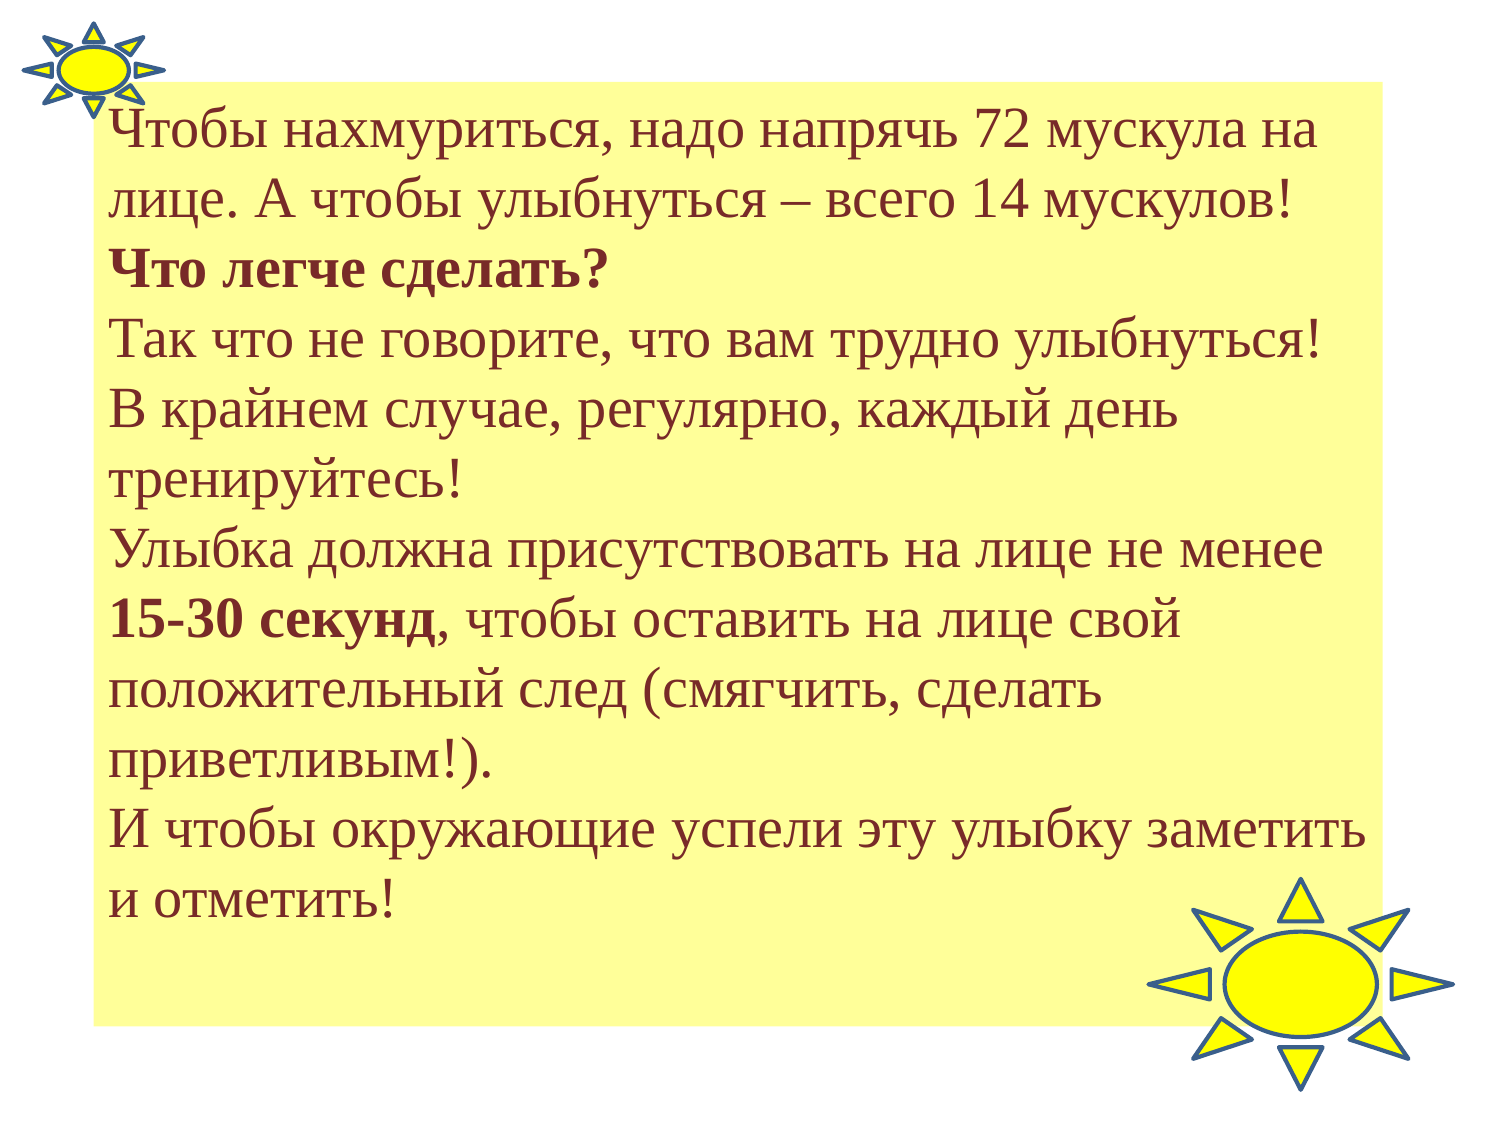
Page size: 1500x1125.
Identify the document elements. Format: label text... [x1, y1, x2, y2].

text_box [1347, 907, 1411, 953]
text_box [21, 61, 54, 79]
text_box Чтобы нахмуриться, надо напрячь 72 мускула на лице. А чтобы улыбнуться – всего 14 мускулов! Что легче сделать? Так что не говорите, что вам трудно улыбнуться! В крайнем случае, регулярно, каждый день тренируйтесь! Улыбка должна присутствовать на лице не менее 15-30 секунд, чтобы оставить на лице свой положительный след (смягчить, сделать приветливым!). И чтобы окружающие успели эту улыбку заметить и отметить! [93, 81, 1383, 1027]
text_box [1191, 907, 1255, 953]
text_box [1277, 876, 1325, 924]
text_box [1389, 967, 1456, 1002]
text_box [133, 61, 167, 79]
text_box [1222, 929, 1380, 1040]
text_box [42, 21, 146, 120]
text_box [1146, 967, 1212, 1002]
text_box [1347, 1016, 1411, 1061]
text_box [1191, 1016, 1255, 1061]
text_box [1277, 1045, 1325, 1092]
